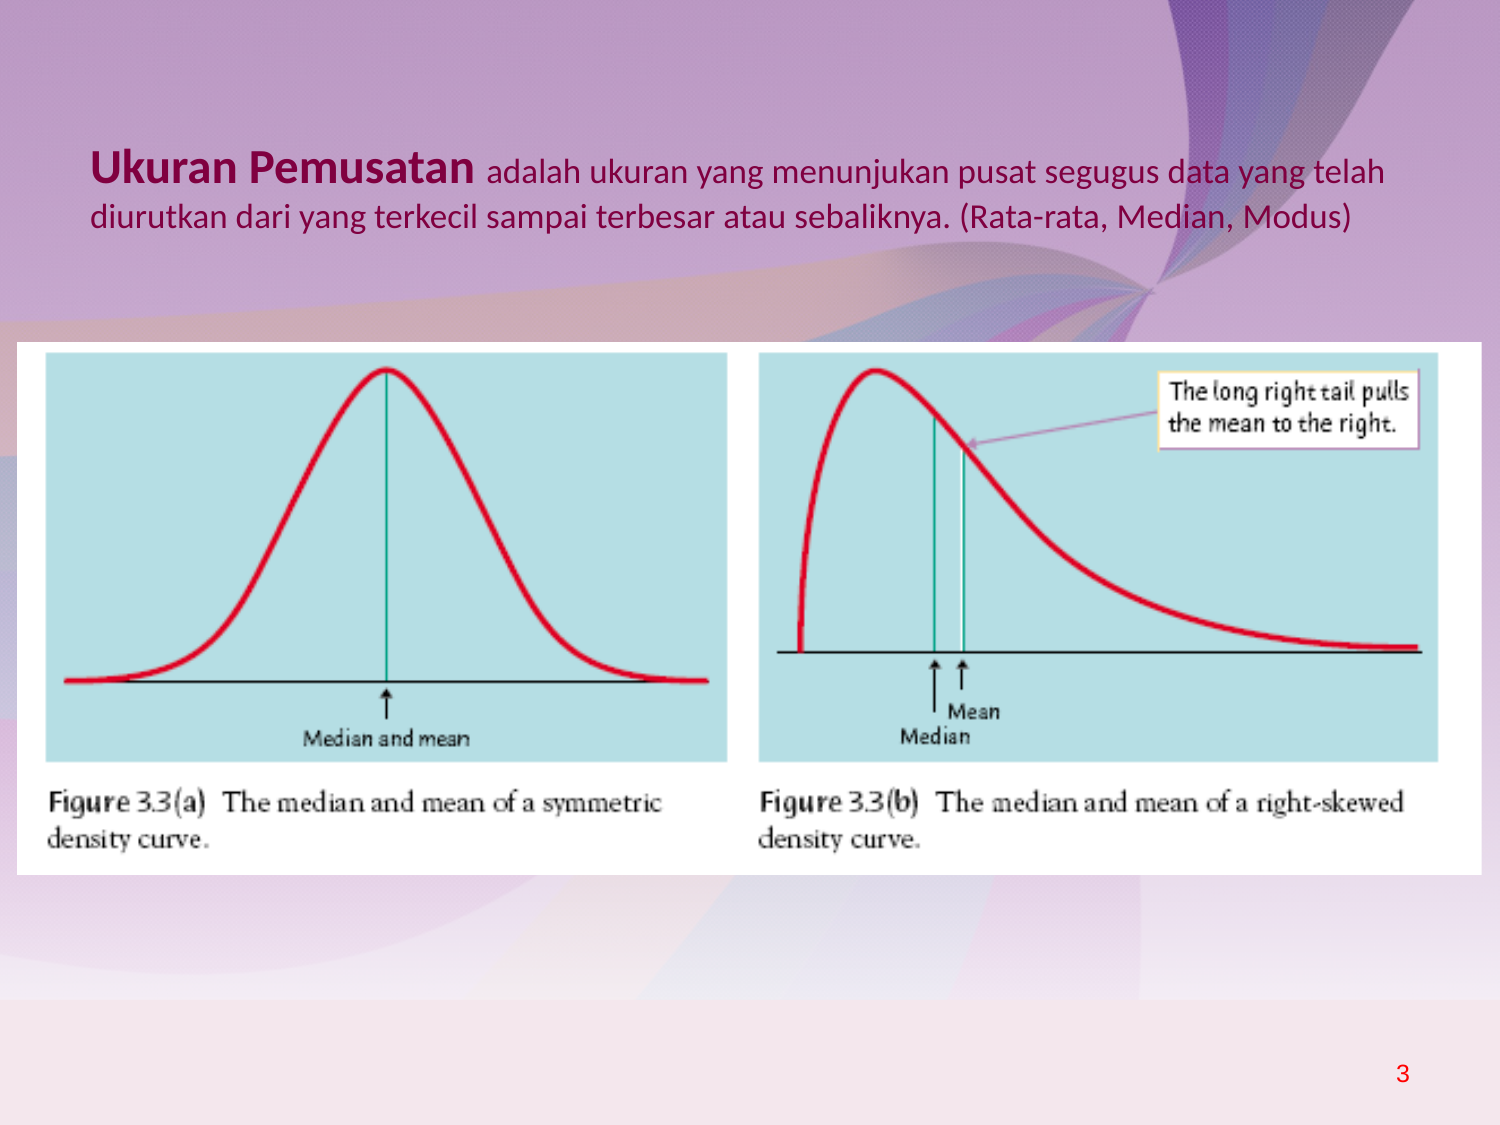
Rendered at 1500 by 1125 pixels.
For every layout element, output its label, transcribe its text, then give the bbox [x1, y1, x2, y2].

slide_number 3 [1074, 1042, 1425, 1103]
title Ukuran Pemusatan adalah ukuran yang menunjukan pusat segugus data yang telah diurutkan dari yang terkecil sampai terbesar atau sebaliknya. (Rata-rata, Median, Modus) [74, 112, 1426, 301]
picture [16, 341, 1482, 876]
